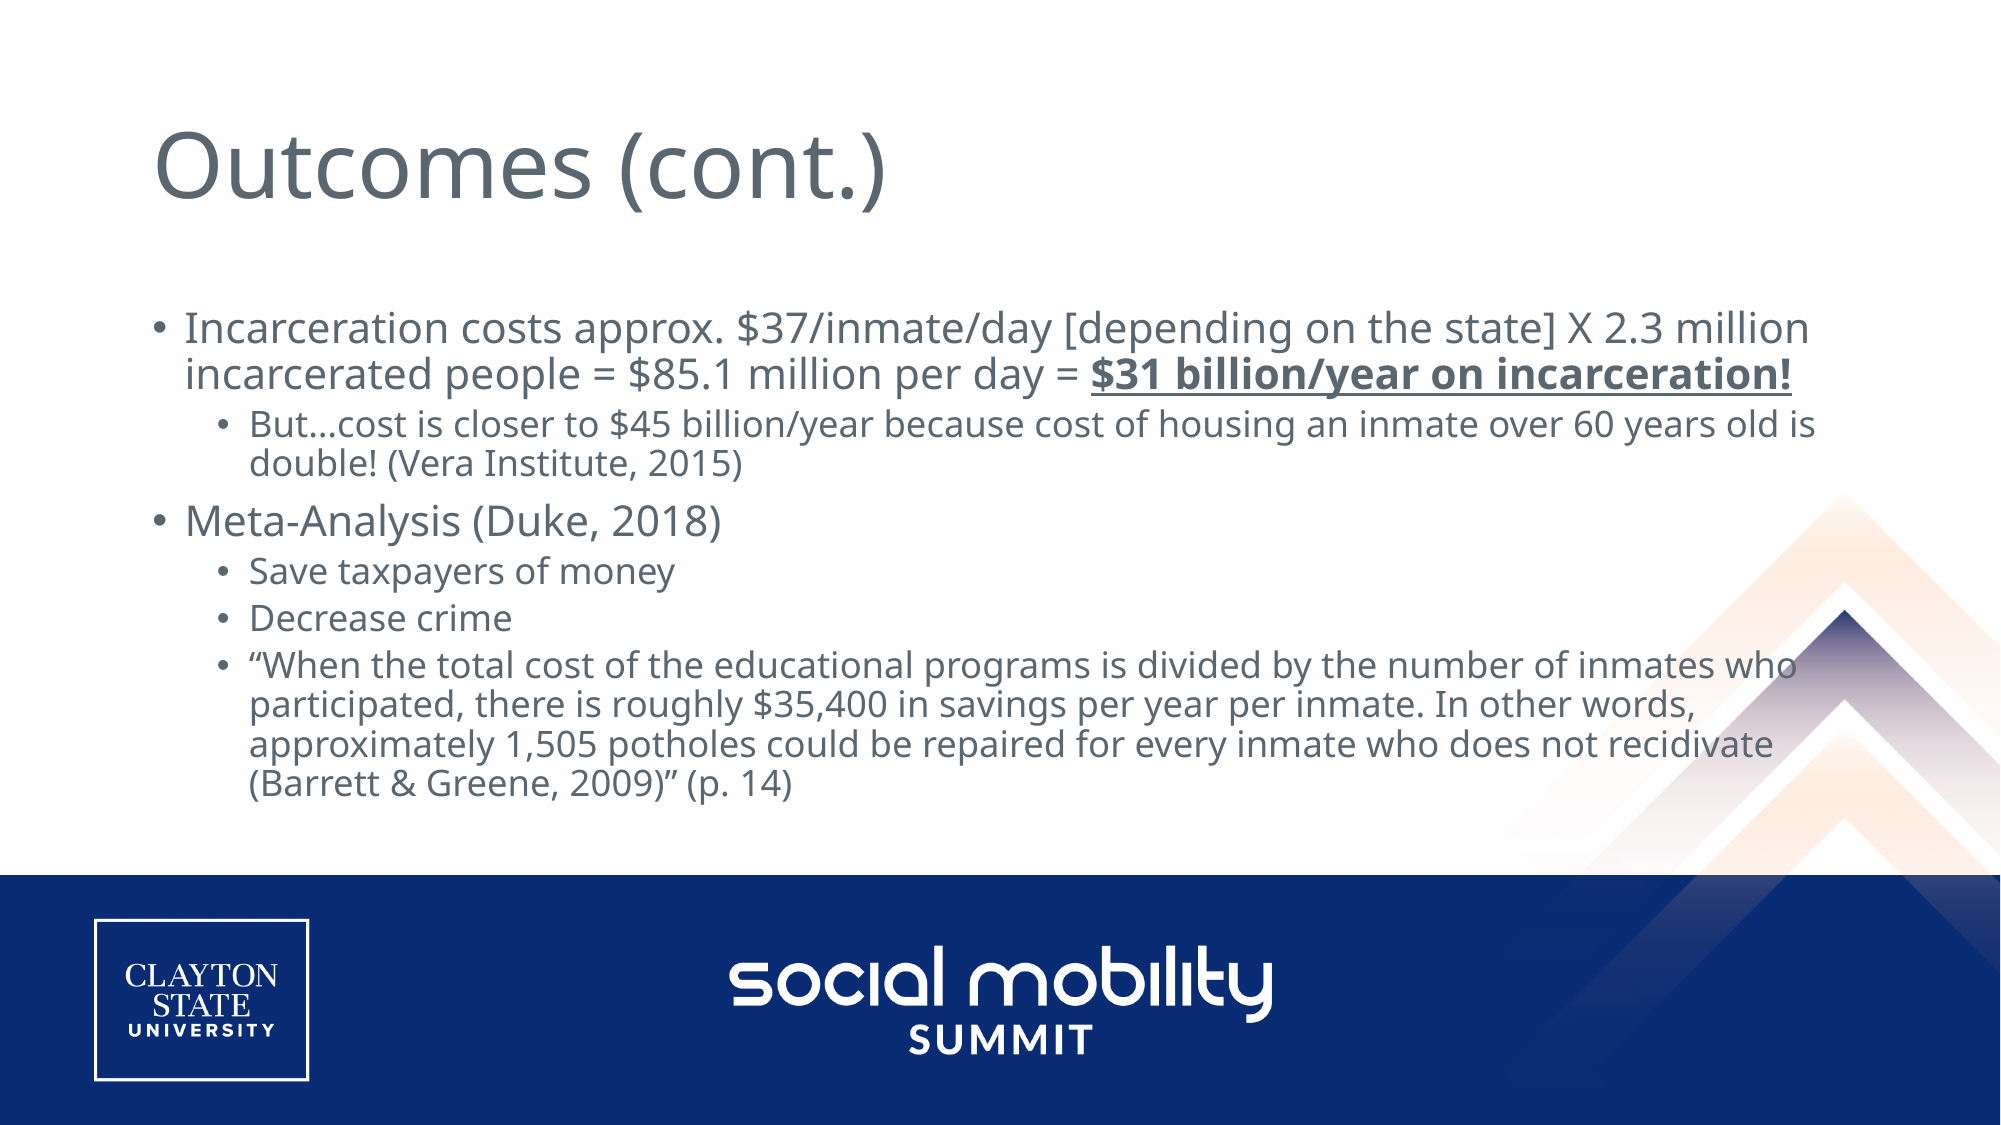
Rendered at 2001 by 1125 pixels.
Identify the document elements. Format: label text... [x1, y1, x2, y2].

title Outcomes (cont.) [137, 59, 1863, 278]
picture [0, 0, 2001, 1125]
list Incarceration costs approx. $37/inmate/day [depending on the state] X 2.3 million incarcerated people = $85.1 million per day = $31 billion/year on incarceration! But…cost is closer to $45 billion/year because cost of housing an inmate over 60 years old is double! (Vera Institute, 2015) Meta-Analysis (Duke, 2018) Save taxpayers of money Decrease crime “When the total cost of the educational programs is divided by the number of inmates who participated, there is roughly $35,400 in savings per year per inmate. In other words, approximately 1,505 potholes could be repaired for every inmate who does not recidivate (Barrett & Greene, 2009)” (p. 14) [137, 299, 1863, 849]
